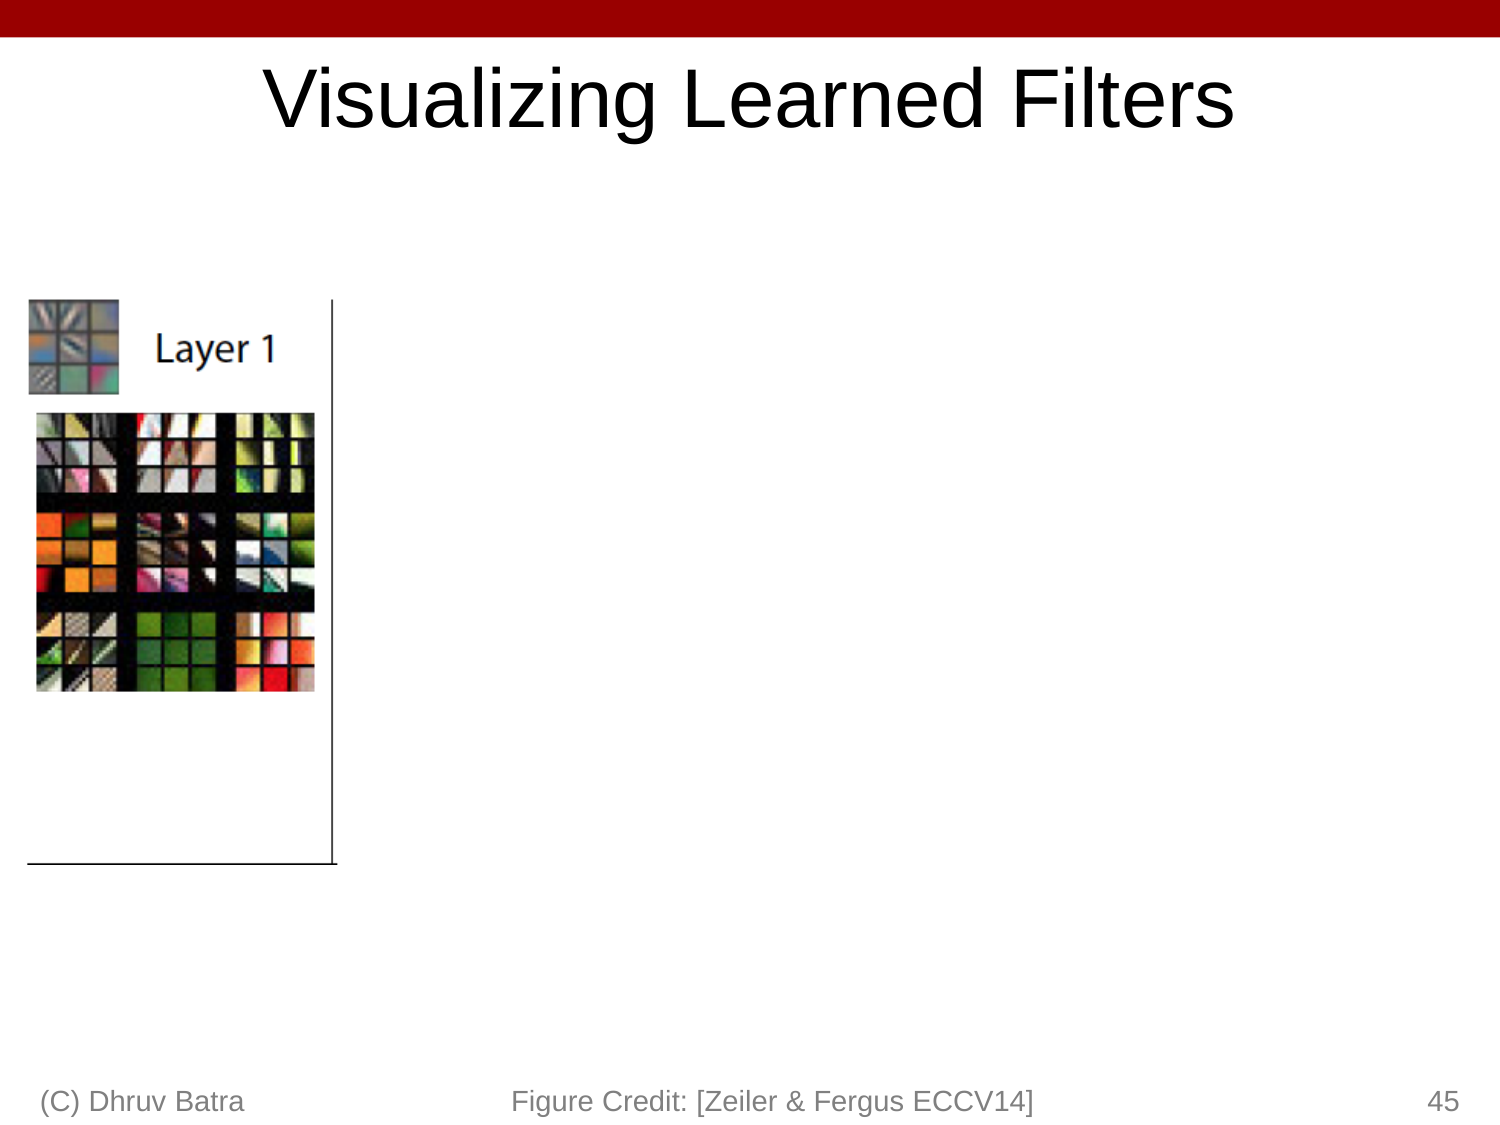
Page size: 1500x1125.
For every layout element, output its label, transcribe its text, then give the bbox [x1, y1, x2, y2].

title Visualizing Learned Filters [112, 37, 1388, 151]
footer (C) Dhruv Batra [24, 1049, 437, 1125]
slide_number 45 [1162, 1049, 1476, 1125]
text_box Figure Credit: [Zeiler & Fergus ECCV14] [437, 1049, 1050, 1125]
picture [0, 260, 338, 865]
